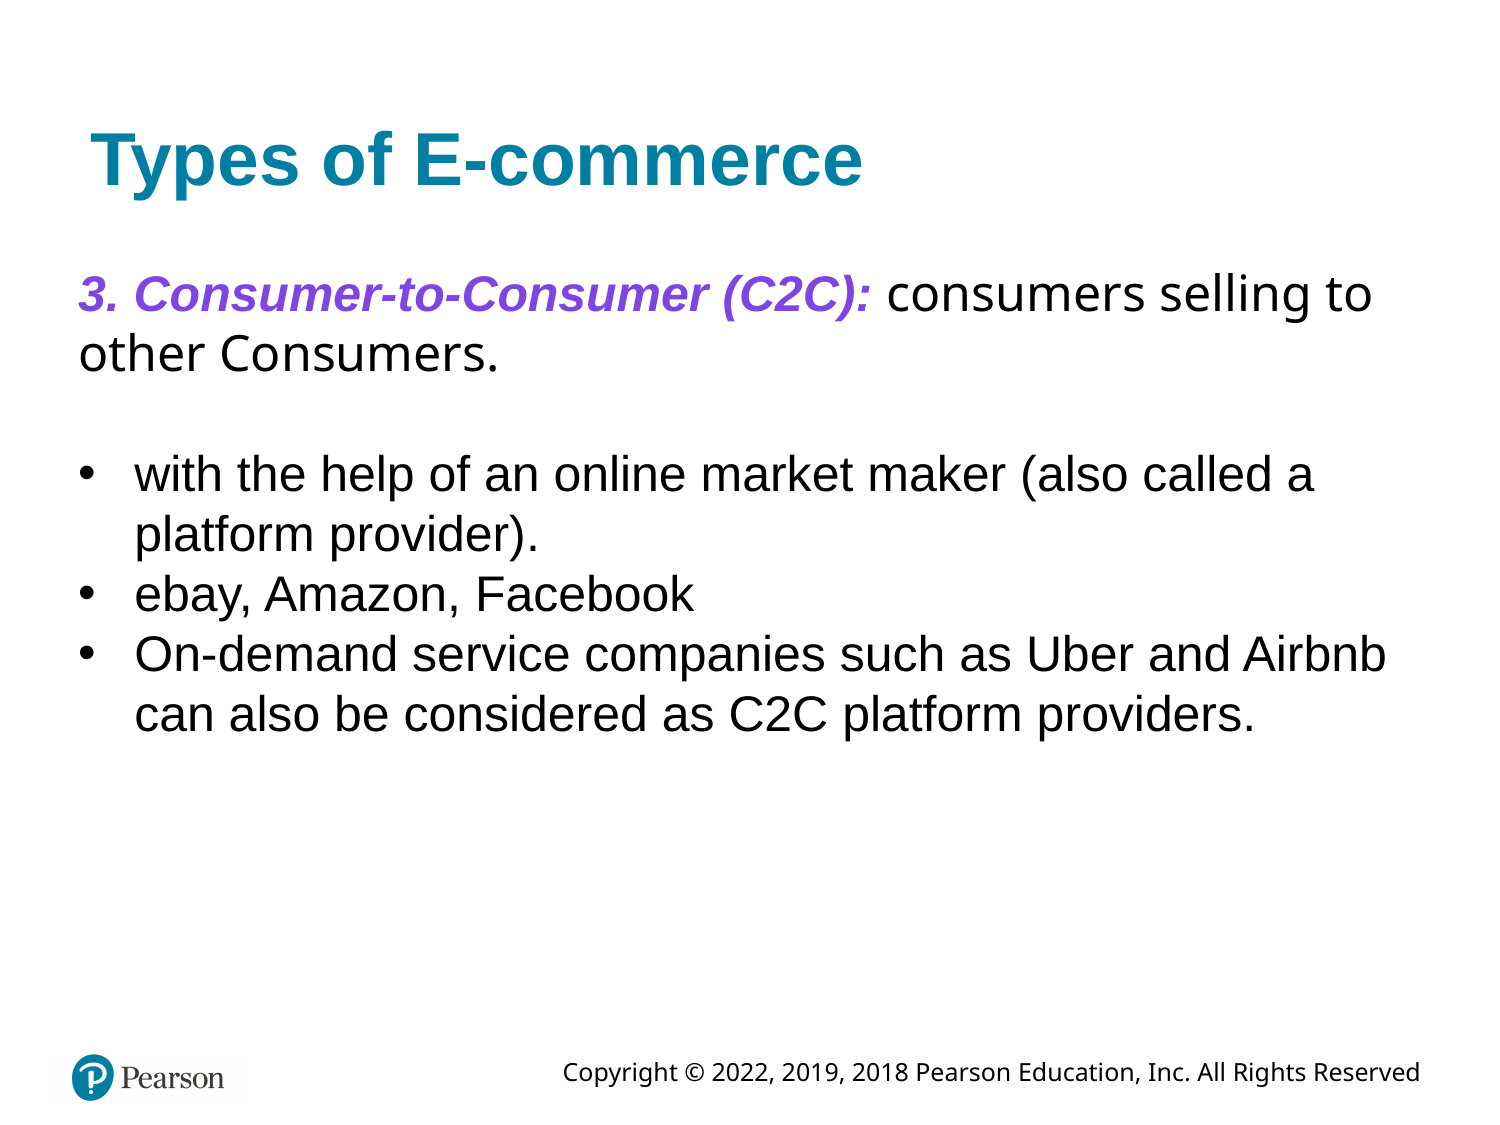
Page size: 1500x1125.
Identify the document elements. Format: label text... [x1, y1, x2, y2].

text_box 3. Consumer-to-Consumer (C2C): consumers selling to other Consumers. with the help of an online market maker (also called a platform provider). ebay, Amazon, Facebook On-demand service companies such as Uber and Airbnb can also be considered as C2C platform providers. [63, 254, 1425, 750]
title Types of E-commerce [75, 35, 1425, 216]
picture [51, 1053, 245, 1102]
